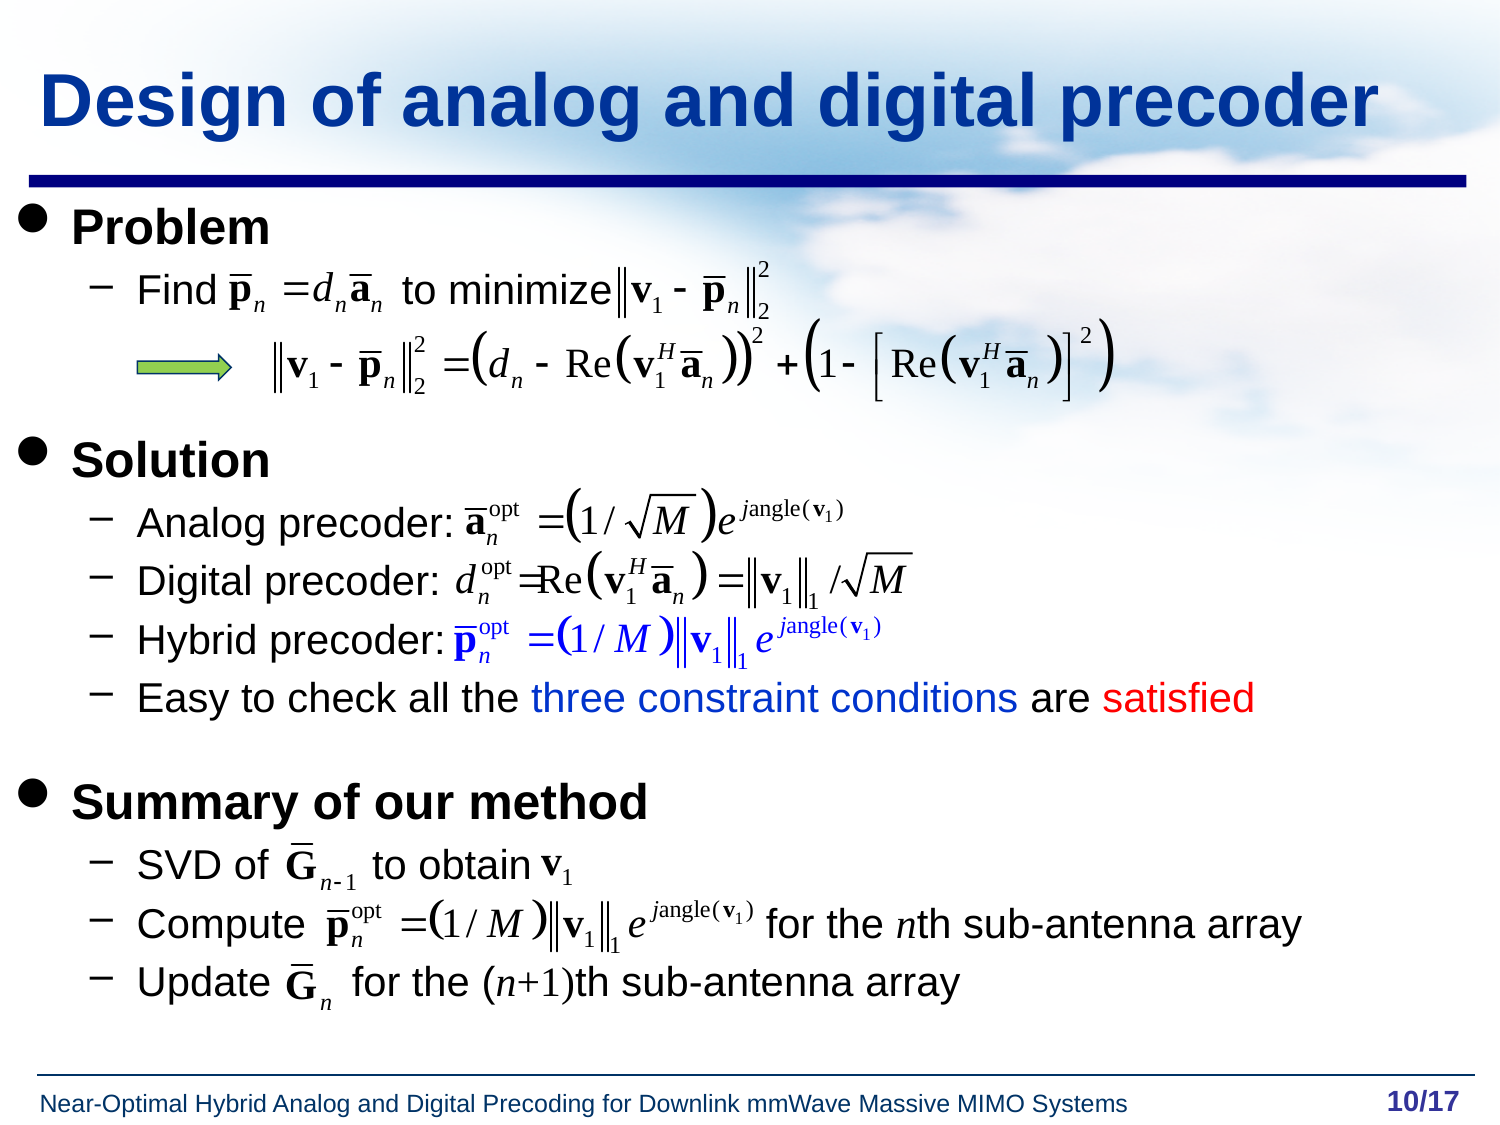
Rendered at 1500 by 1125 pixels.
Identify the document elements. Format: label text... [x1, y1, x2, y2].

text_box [613, 254, 775, 315]
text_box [460, 484, 849, 545]
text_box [282, 958, 337, 1017]
text_box [137, 354, 232, 380]
text_box Problem Find to minimize [0, 187, 1388, 325]
text_box Summary of our method SVD of to obtain Compute for the nth sub-antenna array Update for the (n+1)th sub-antenna array [0, 762, 1388, 1038]
title Design of analog and digital precoder [24, 37, 1463, 151]
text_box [450, 610, 887, 674]
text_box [535, 837, 576, 892]
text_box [225, 263, 387, 319]
picture [0, 0, 1500, 588]
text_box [269, 317, 1116, 418]
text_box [323, 895, 760, 959]
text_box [282, 837, 360, 897]
text_box Solution Analog precoder: Digital precoder: Hybrid precoder: Easy to check all the three constraint conditions are satisfied [0, 420, 1388, 758]
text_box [451, 547, 923, 619]
